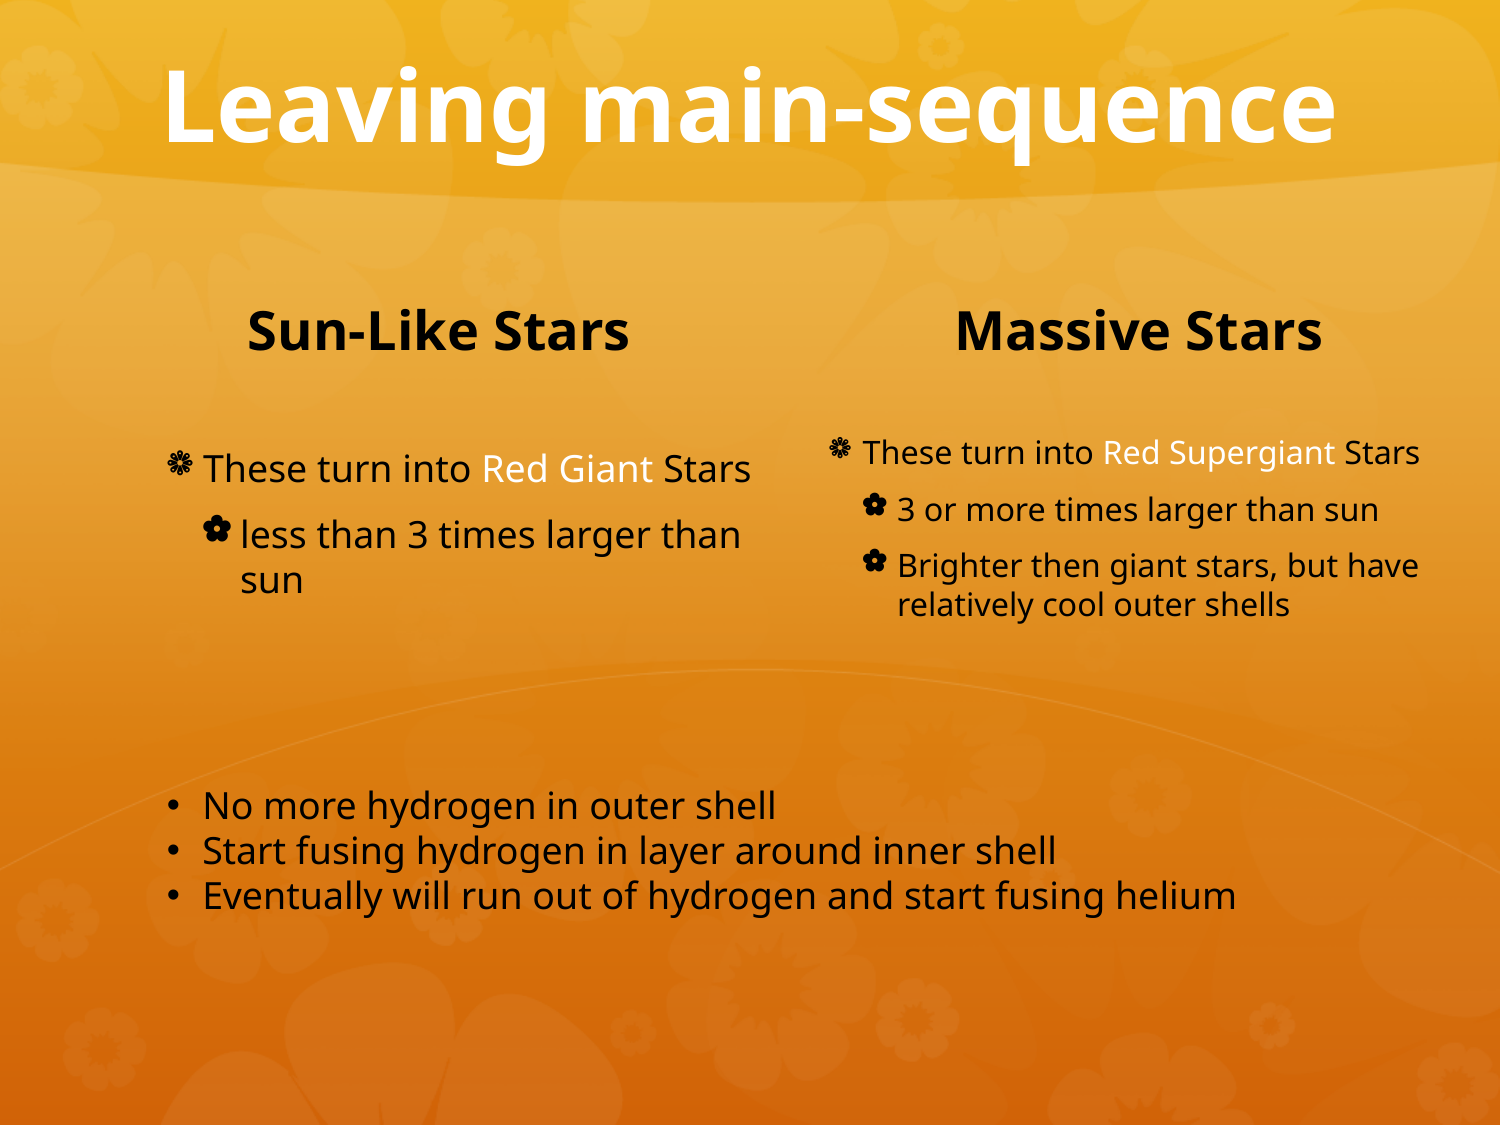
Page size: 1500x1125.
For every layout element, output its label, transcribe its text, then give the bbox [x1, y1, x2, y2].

picture [0, 0, 1500, 1125]
title Leaving main-sequence [127, 14, 1372, 203]
list These turn into Red Giant Stars less than 3 times larger than sun [150, 437, 775, 733]
text_box No more hydrogen in outer shell Start fusing hydrogen in layer around inner shell Eventually will run out of hydrogen and start fusing helium [112, 774, 1413, 970]
list Sun-Like Stars [150, 224, 729, 370]
list These turn into Red Supergiant Stars 3 or more times larger than sun Brighter then giant stars, but have relatively cool outer shells [812, 425, 1463, 709]
list Massive Stars [849, 224, 1429, 370]
